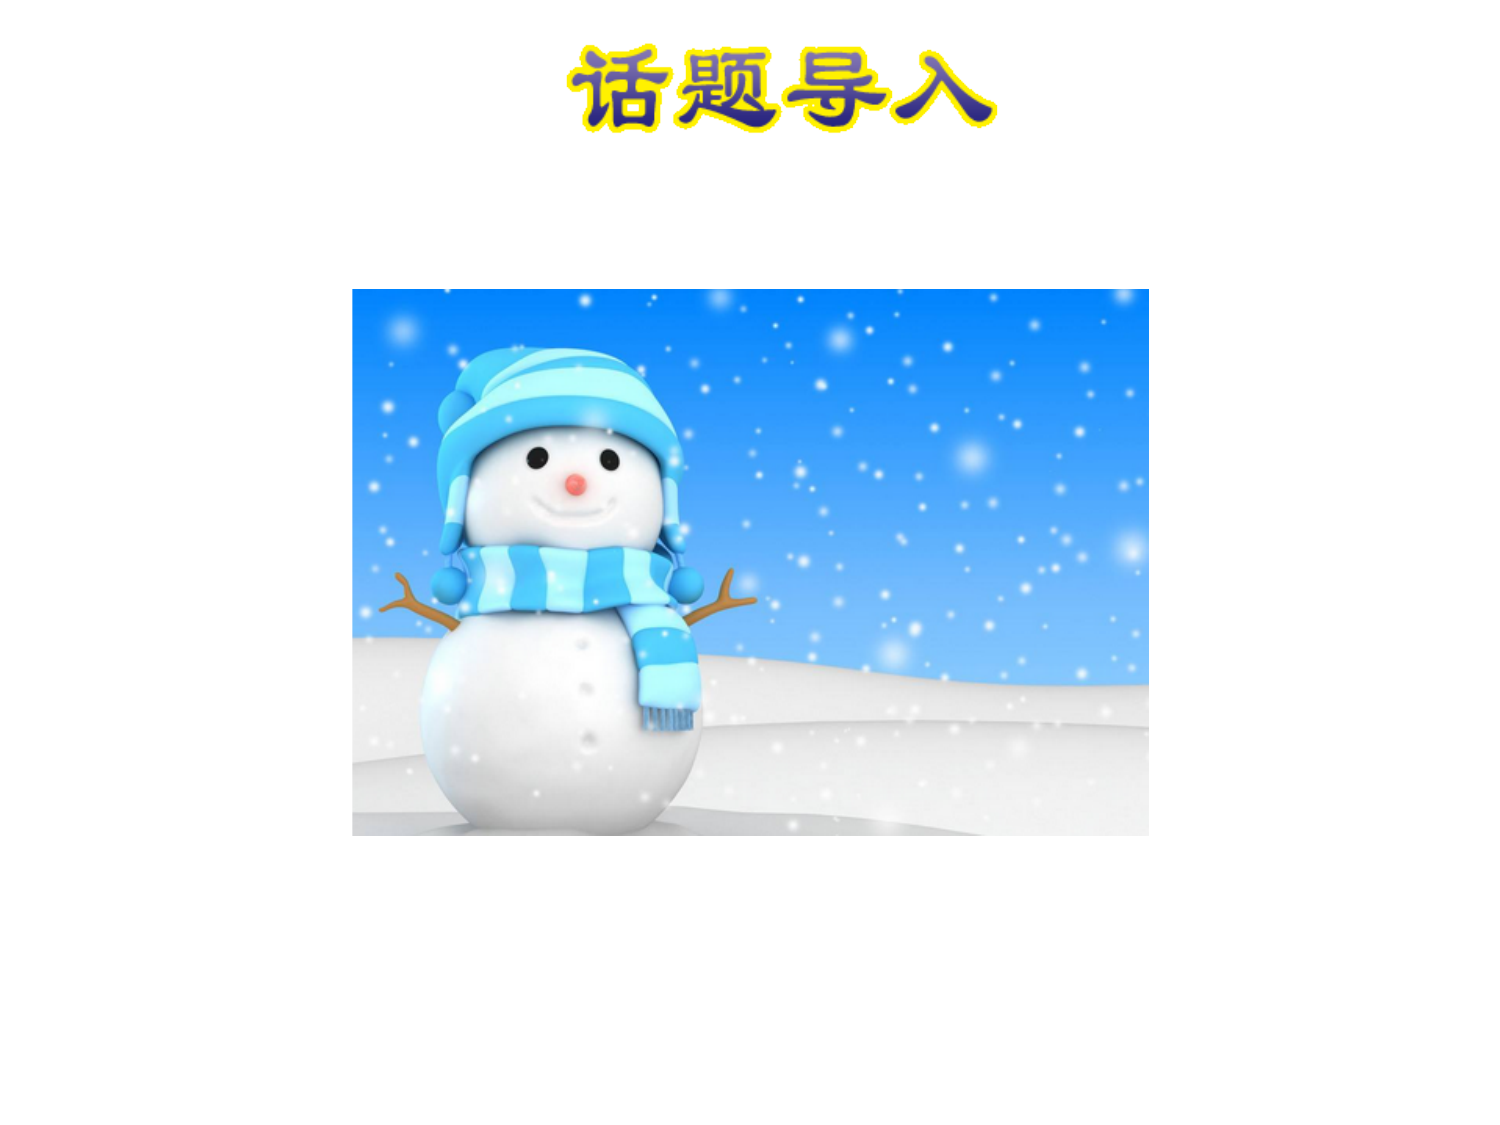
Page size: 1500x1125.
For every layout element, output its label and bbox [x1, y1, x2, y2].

picture [351, 289, 1149, 836]
picture [559, 30, 1007, 149]
